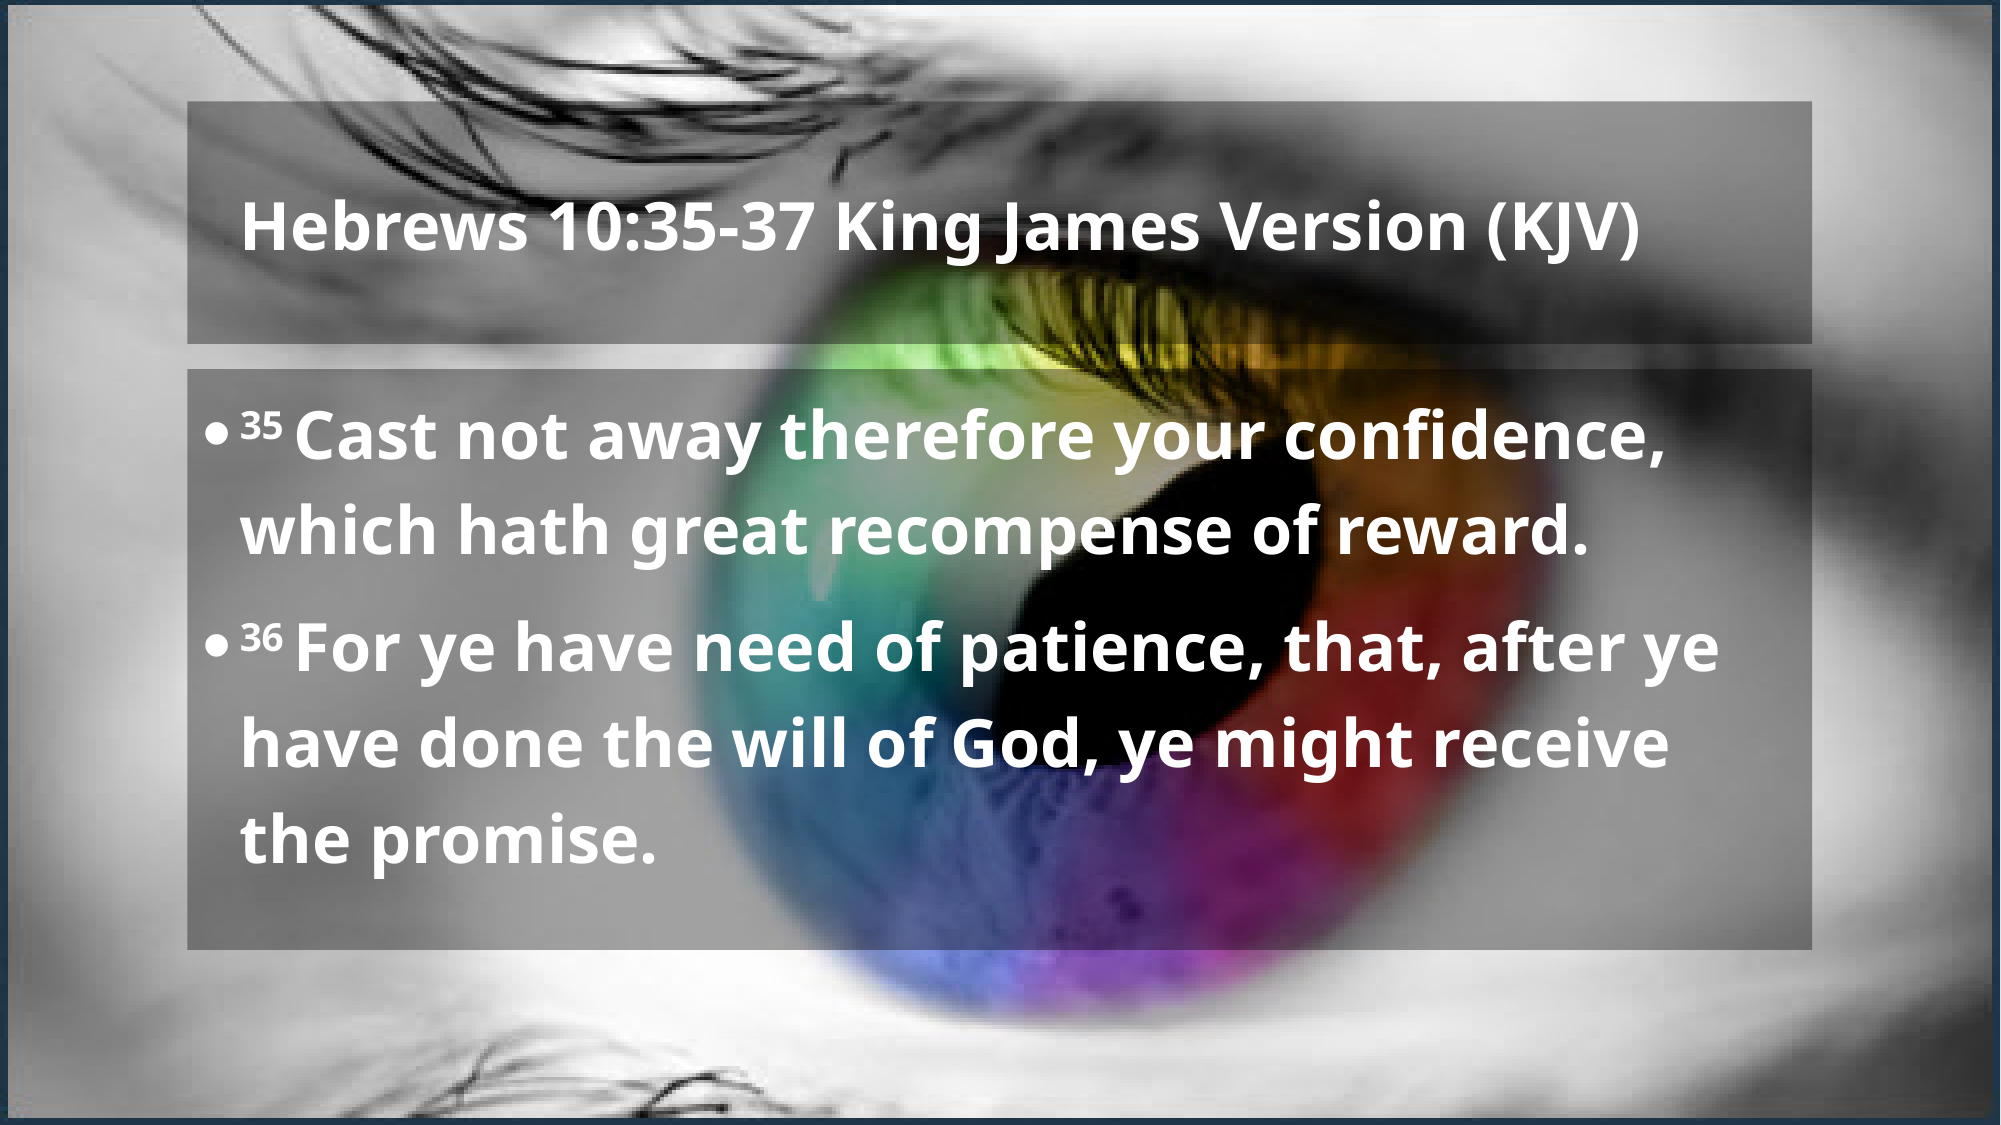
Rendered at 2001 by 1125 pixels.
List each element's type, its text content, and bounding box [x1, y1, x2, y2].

title Hebrews 10:35-37 King James Version (KJV) [187, 101, 1813, 344]
picture [0, 0, 2001, 1125]
list 35 Cast not away therefore your confidence, which hath great recompense of reward. 36 For ye have need of patience, that, after ye have done the will of God, ye might receive the promise. [187, 369, 1813, 950]
